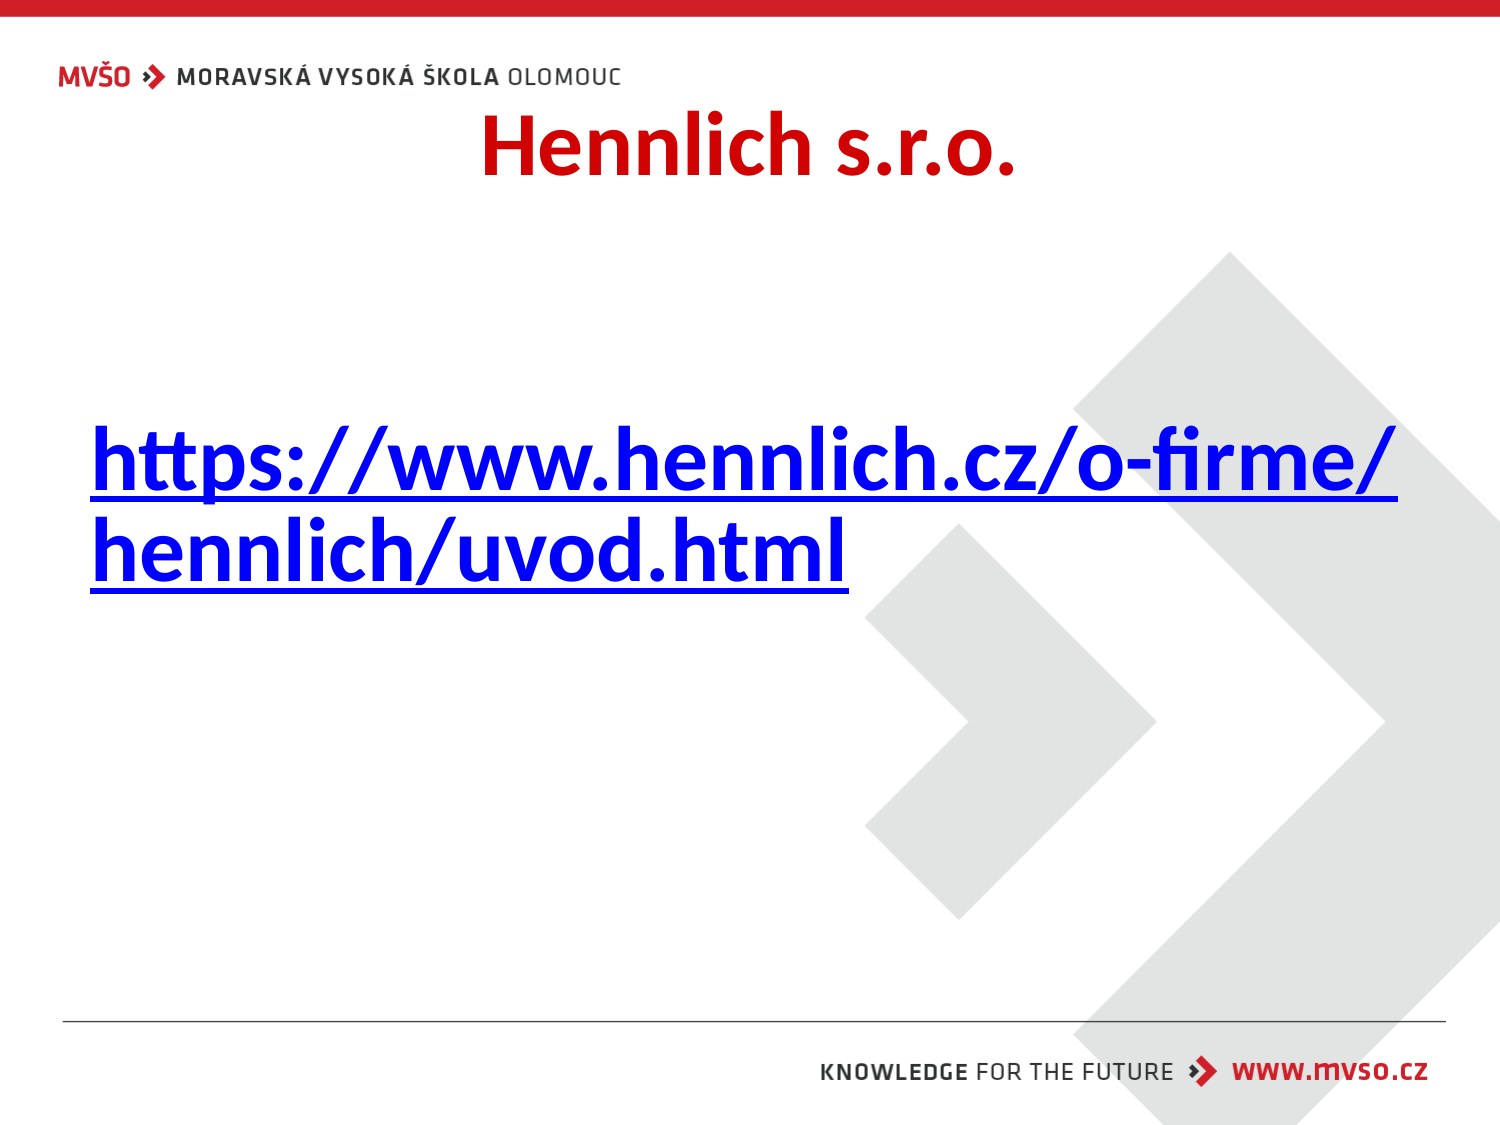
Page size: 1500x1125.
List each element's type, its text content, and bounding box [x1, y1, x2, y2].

title Hennlich s.r.o. [75, 45, 1425, 233]
picture [0, 0, 1500, 1125]
list https://www.hennlich.cz/o-firme/hennlich/uvod.html [75, 262, 1425, 1005]
